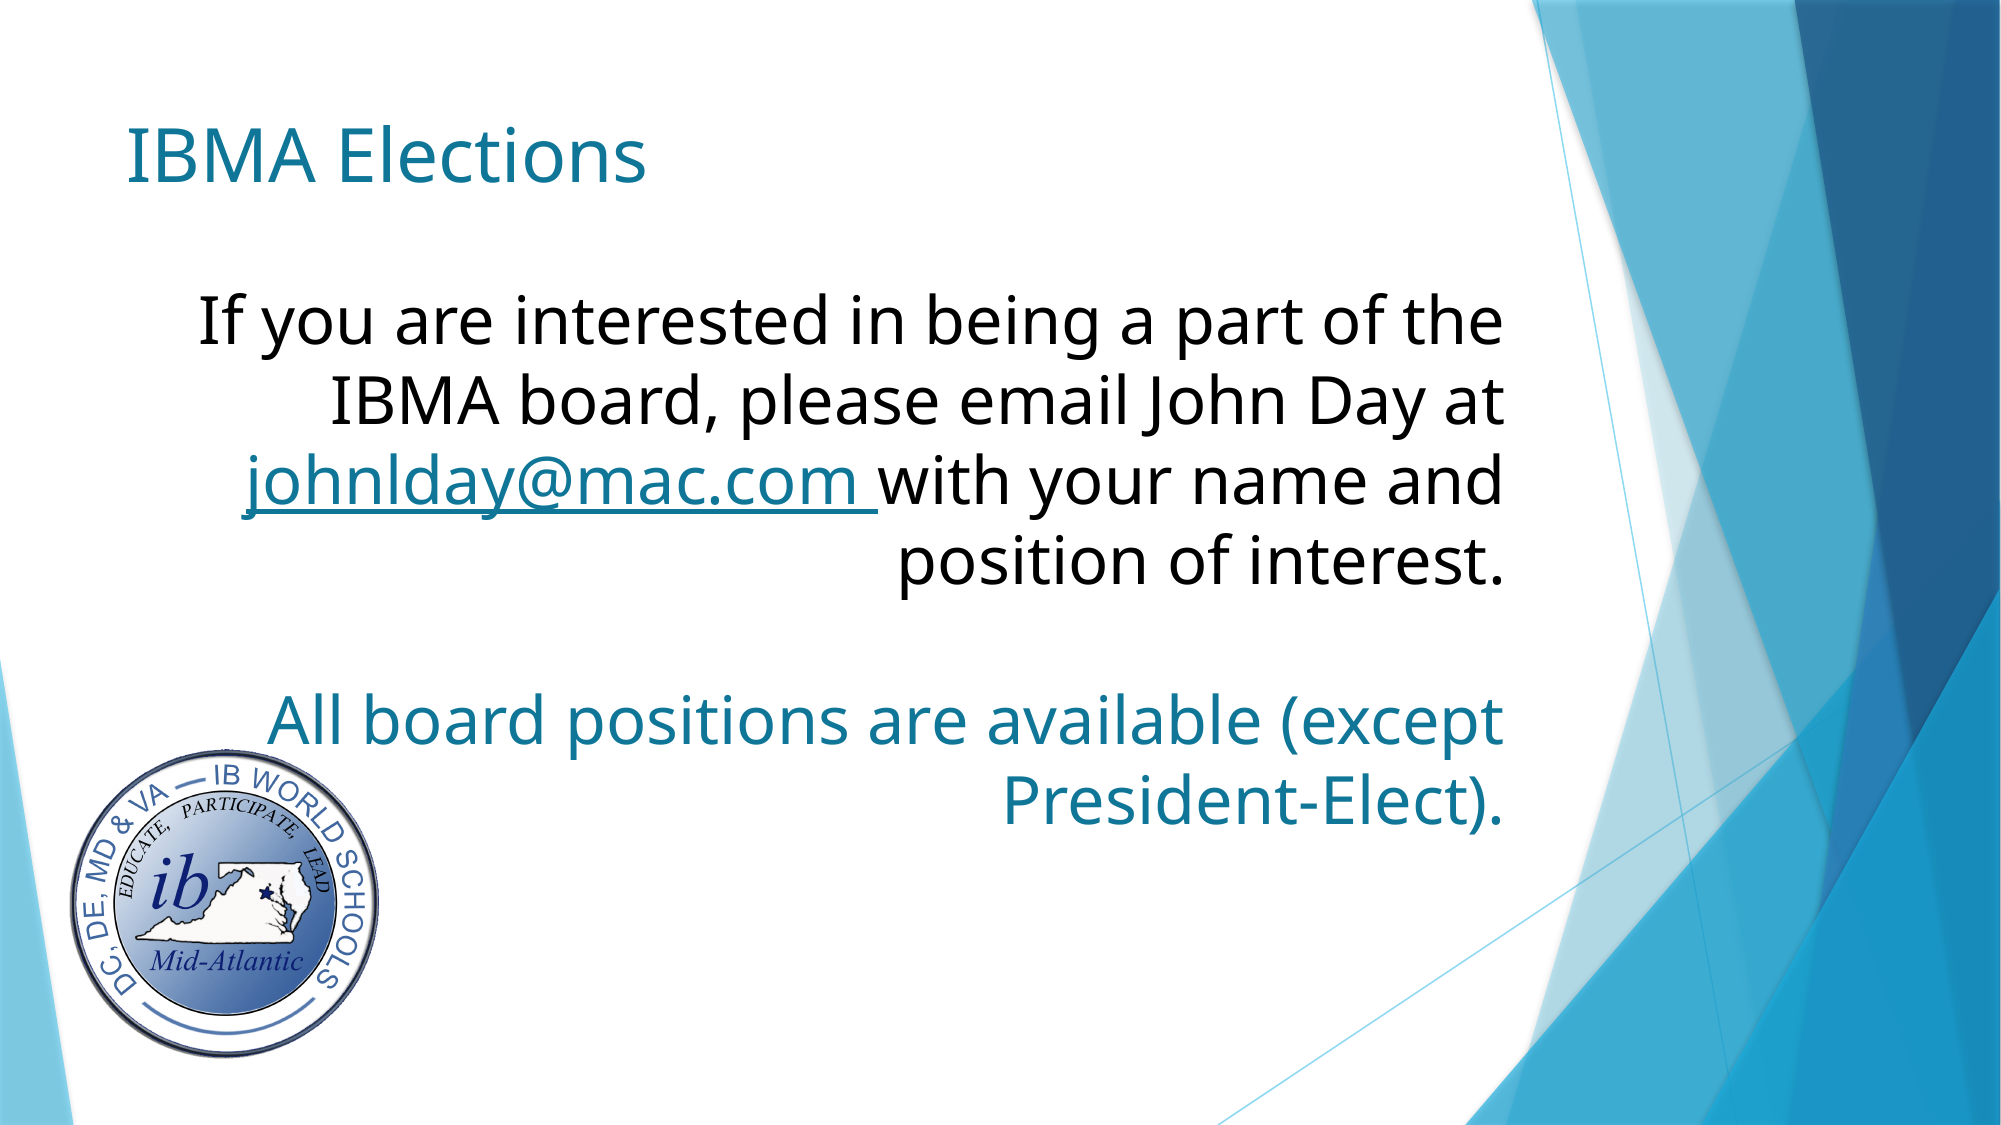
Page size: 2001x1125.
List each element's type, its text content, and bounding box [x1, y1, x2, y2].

text_box If you are interested in being a part of the IBMA board, please email John Day at johnlday@mac.com with your name and position of interest. All board positions are available (except President-Elect). [111, 270, 1522, 925]
title IBMA Elections [111, 99, 1522, 270]
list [68, 749, 380, 1060]
